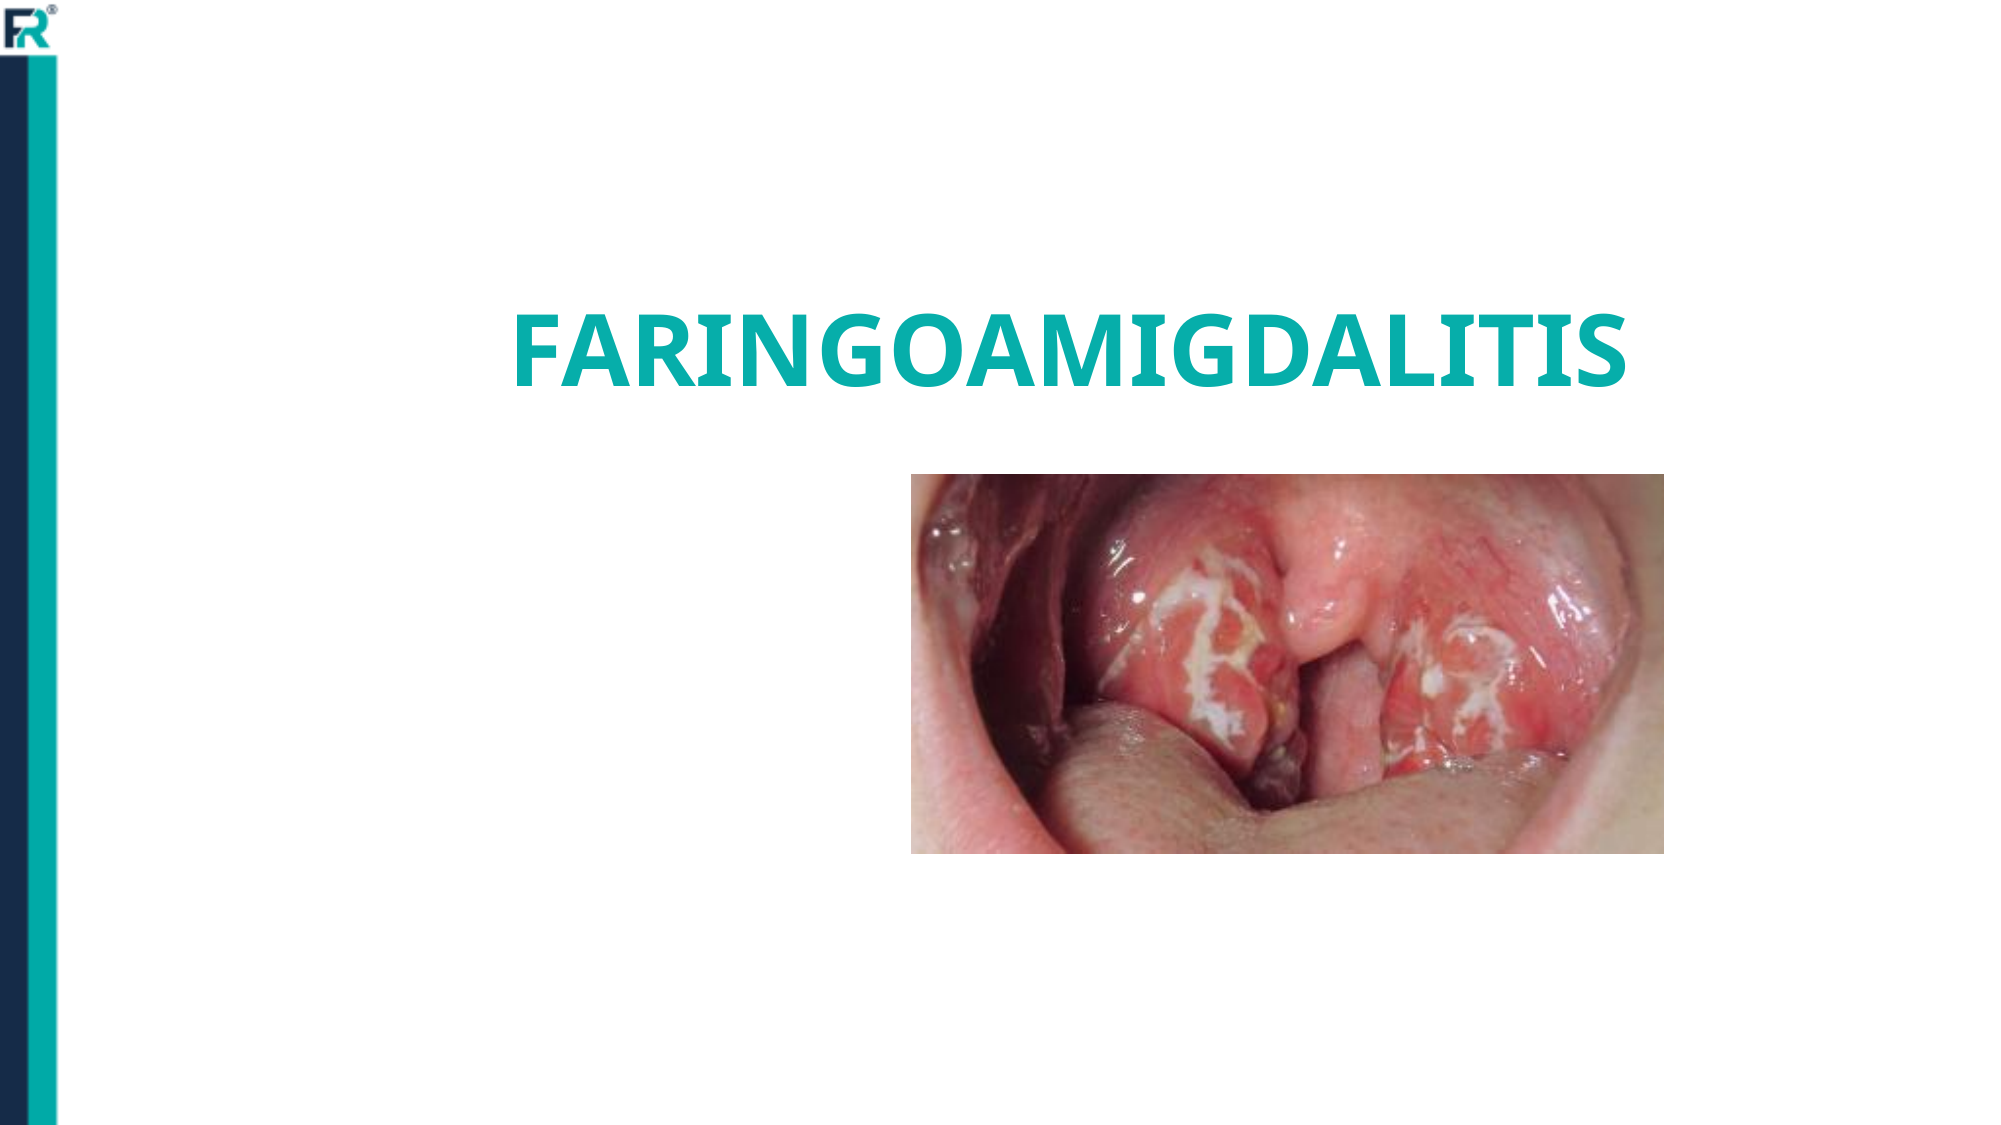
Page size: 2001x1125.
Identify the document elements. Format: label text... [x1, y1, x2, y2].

title FARINGOAMIGDALITIS [394, 232, 1744, 475]
picture [0, 0, 2001, 1125]
